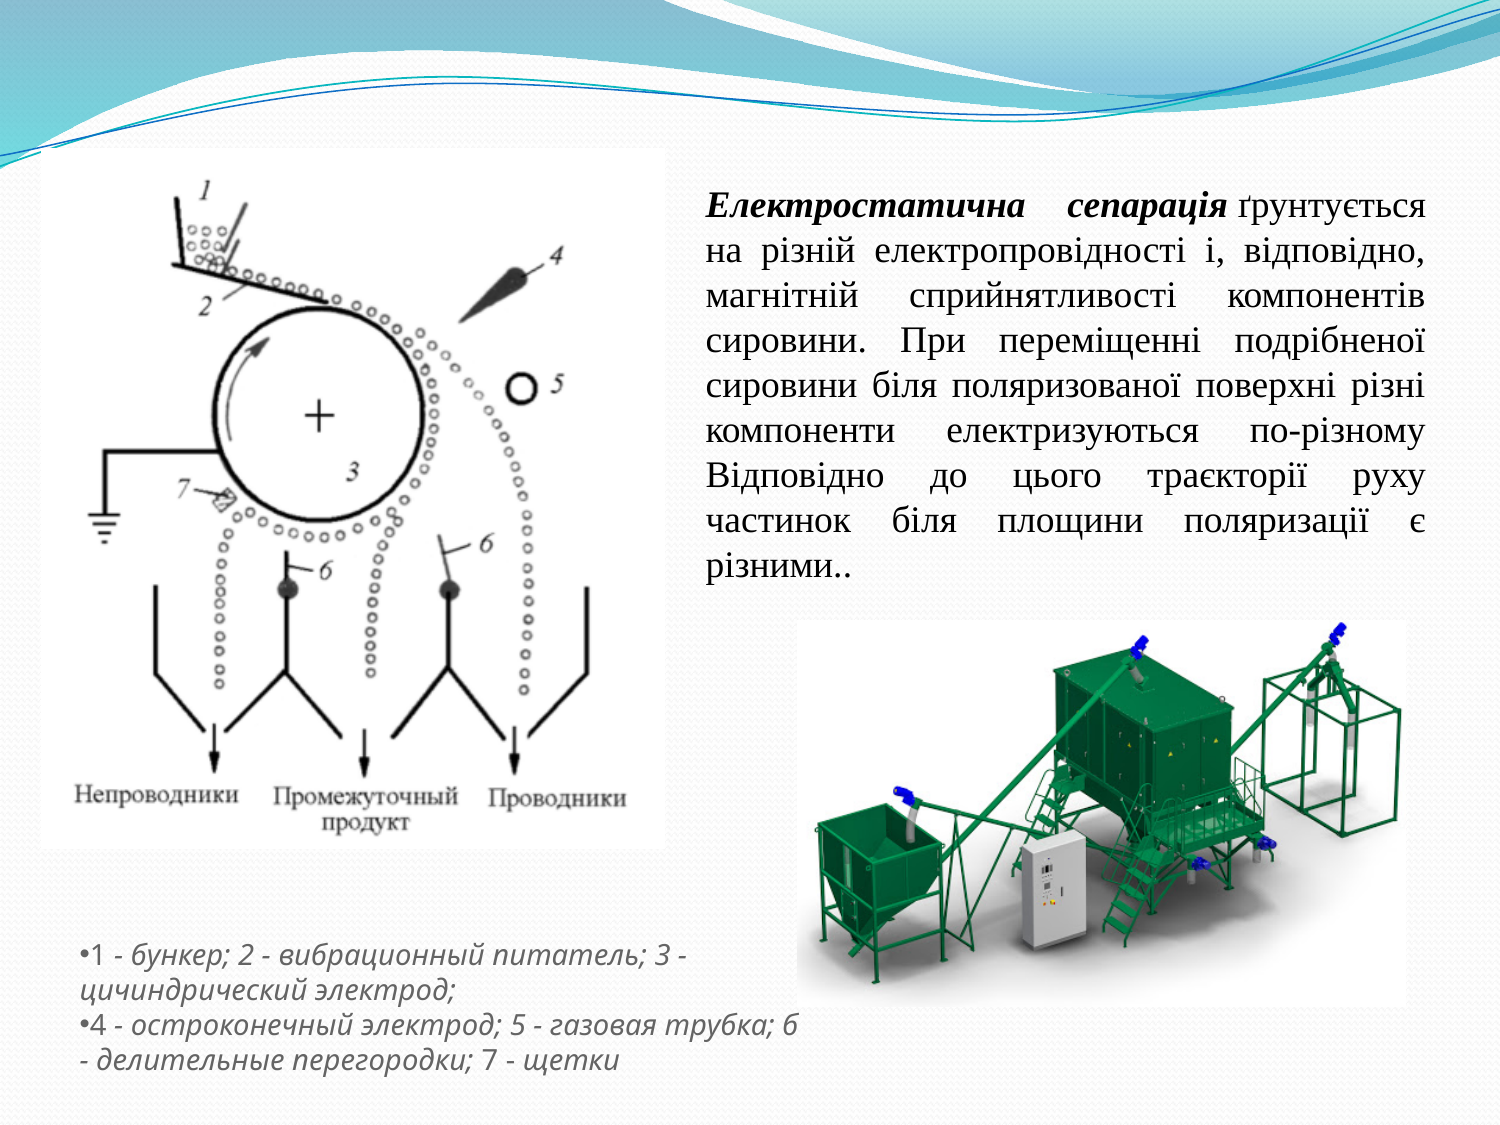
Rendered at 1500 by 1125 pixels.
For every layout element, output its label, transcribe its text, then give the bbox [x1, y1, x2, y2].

picture [796, 620, 1406, 1008]
picture [41, 148, 665, 850]
text_box 1 - бункер; 2 - вибрационный питатель; 3 - цичиндрический электрод; 4 - остроконечный электрод; 5 - газовая трубка; б - делительные перегородки; 7 - щетки [64, 928, 815, 1084]
text_box Електростатична сепарація ґрунтується на різній електропровідності і, відповідно, магнітній сприйнятливості компонентів сировини. При переміщенні подрібненої сировини біля поляризованої поверхні різні компоненти електризуються по-різному Відповідно до цього траєкторії руху частинок біля площини поляризації є різними.. [690, 172, 1441, 593]
